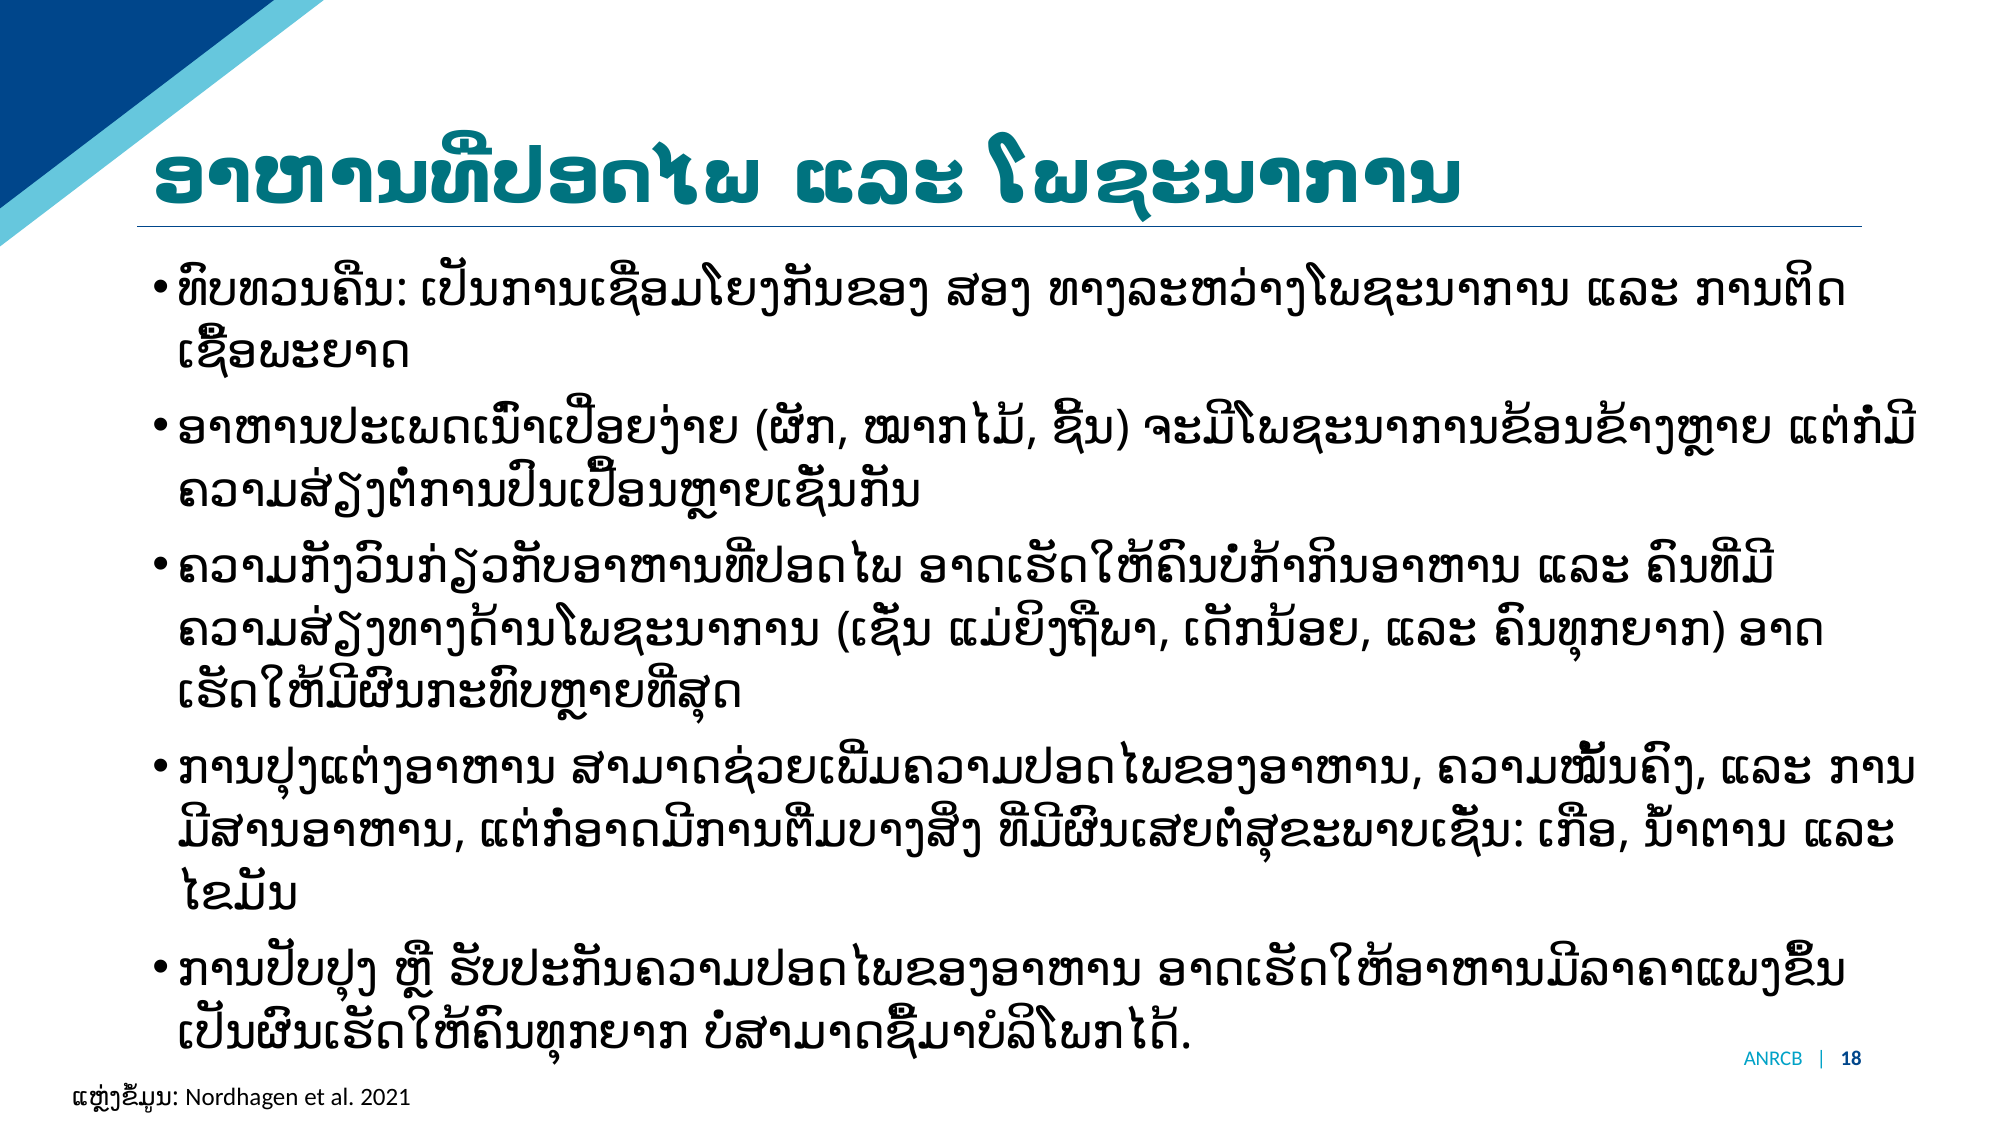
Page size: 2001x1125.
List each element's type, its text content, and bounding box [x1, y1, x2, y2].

title ອາຫານທີ່ປອດໄພ ແລະ ໂພຊະນາການ [137, 59, 1863, 227]
text_box ແຫຼ່ງຂໍ້ມູນ:​ Nordhagen et al. 2021 [57, 1072, 985, 1125]
list ທົບທວນຄືນ: ເປັນການເຊື່ອມໂຍງກັນຂອງ ສອງ ທາງລະຫວ່າງໂພຊະນາການ ແລະ ການຕິດເຊື້ອພະຍາດ ອາຫານປະເພດເນົ່າເປື່ອຍງ່າຍ (ຜັກ, ໝາກໄມ້, ຊີ້ນ) ຈະມີໂພຊະນາການຂ້ອນຂ້າງຫຼາຍ ແຕ່ກໍ່ມີຄວາມສ່ຽງຕໍ່ການປົນເປື້ອນຫຼາຍເຊັ່ນກັນ ຄວາມກັງວົນກ່ຽວກັບອາຫານທີ່ປອດໄພ ອາດເຮັດໃຫ້ຄົນບໍ່ກ້າກິນອາຫານ ແລະ ຄົນທີ່ມີຄວາມສ່ຽງທາງດ້ານໂພຊະນາການ (ເຊັ່ນ ແມ່ຍິງຖືພາ, ເດັກນ້ອຍ,​ ແລະ ຄົນທຸກຍາກ) ອາດເຮັດໃຫ້ມີຜົນກະທົບຫຼາຍທີ່ສຸດ ການປຸງແຕ່ງອາຫານ ສາມາດຊ່ວຍເພີ່ມຄວາມປອດໄພຂອງອາຫານ, ຄວາມໝັ້ນຄົງ, ແລະ ການມີສານອາຫານ, ແຕ່ກໍ່ອາດມີການຕື່ມບາງສິ່ງ ທີ່ມີຜົນເສຍຕໍ່ສຸຂະພາບເຊັ່ນ: ເກືອ, ນໍ້າຕານ ແລະ ໄຂມັນ ການປັບປຸງ ຫຼື ຮັບປະກັນຄວາມປອດໄພຂອງອາຫານ ອາດເຮັດໃຫ້ອາຫານມີລາຄາແພງຂຶ້ນ ເປັນຜົນເຮັດໃຫ້ຄົນທຸກຍາກ ບໍ່ສາມາດຊື້ມາບໍລິໂພກໄດ້. [137, 244, 1943, 1073]
slide_number ANRCB | 18 [1546, 1041, 1877, 1073]
